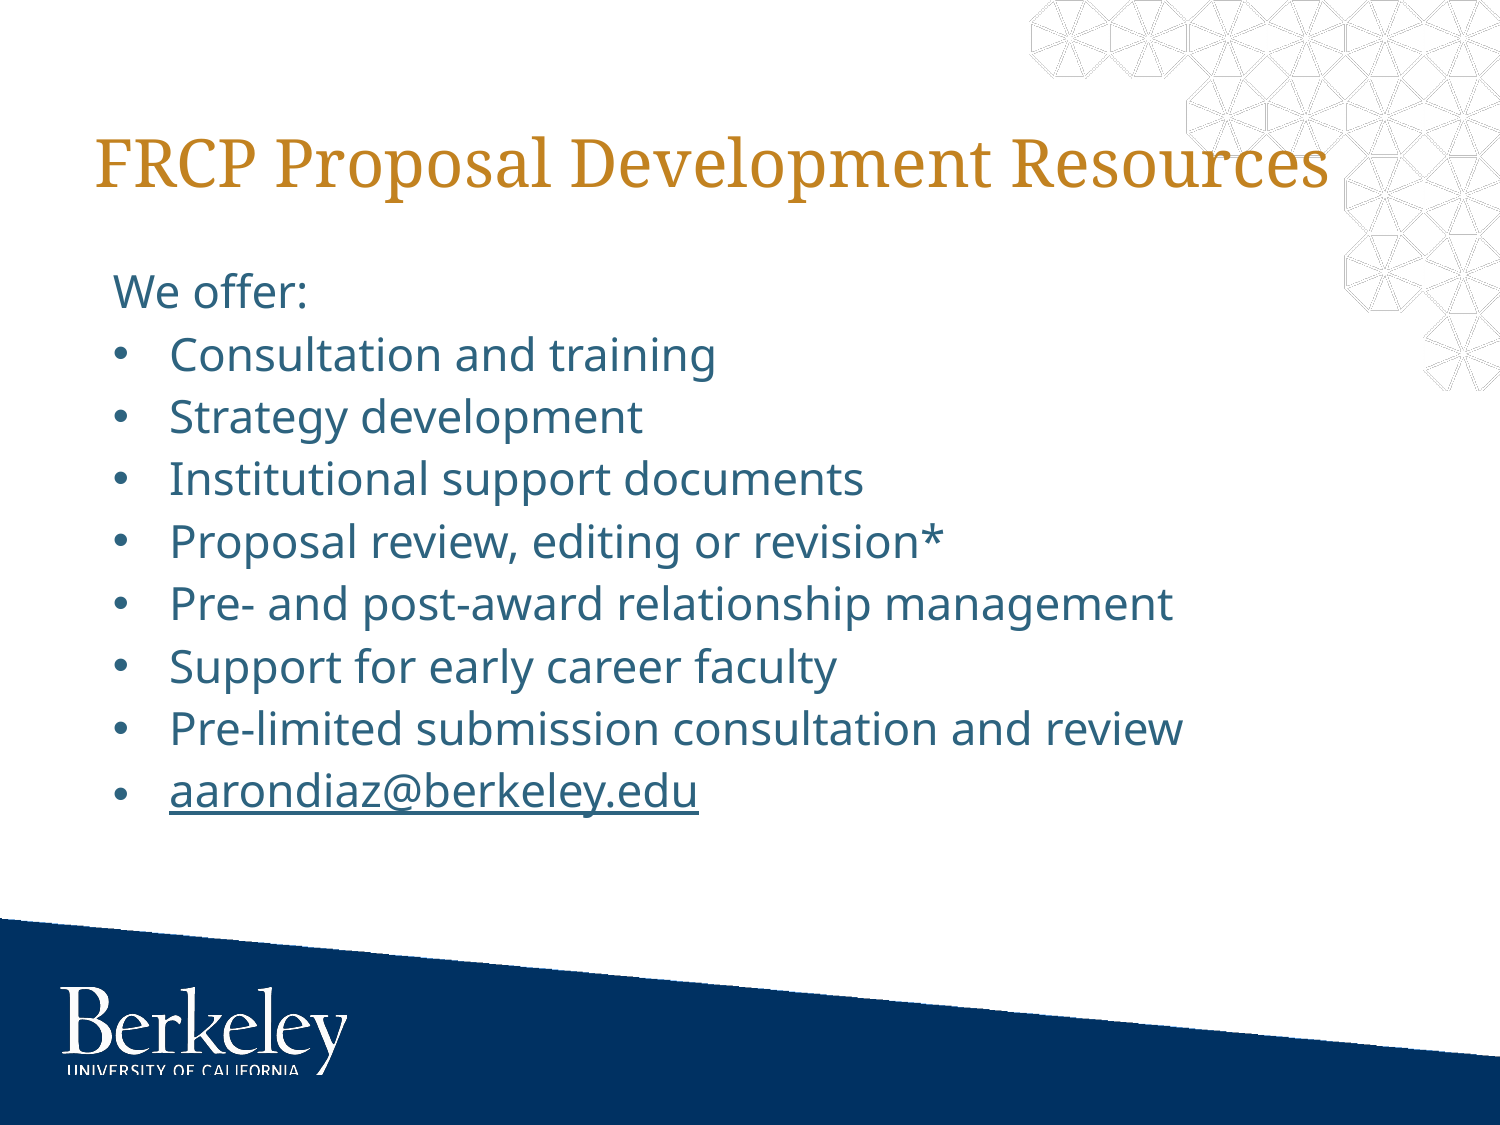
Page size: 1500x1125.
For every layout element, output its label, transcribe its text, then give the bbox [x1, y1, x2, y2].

picture [1029, 0, 1500, 391]
picture [0, 918, 1500, 1125]
list We offer: Consultation and training Strategy development Institutional support documents Proposal review, editing or revision* Pre- and post-award relationship management Support for early career faculty Pre-limited submission consultation and review aarondiaz@berkeley.edu [79, 255, 1349, 885]
title FRCP Proposal Development Resources [79, 82, 1354, 240]
